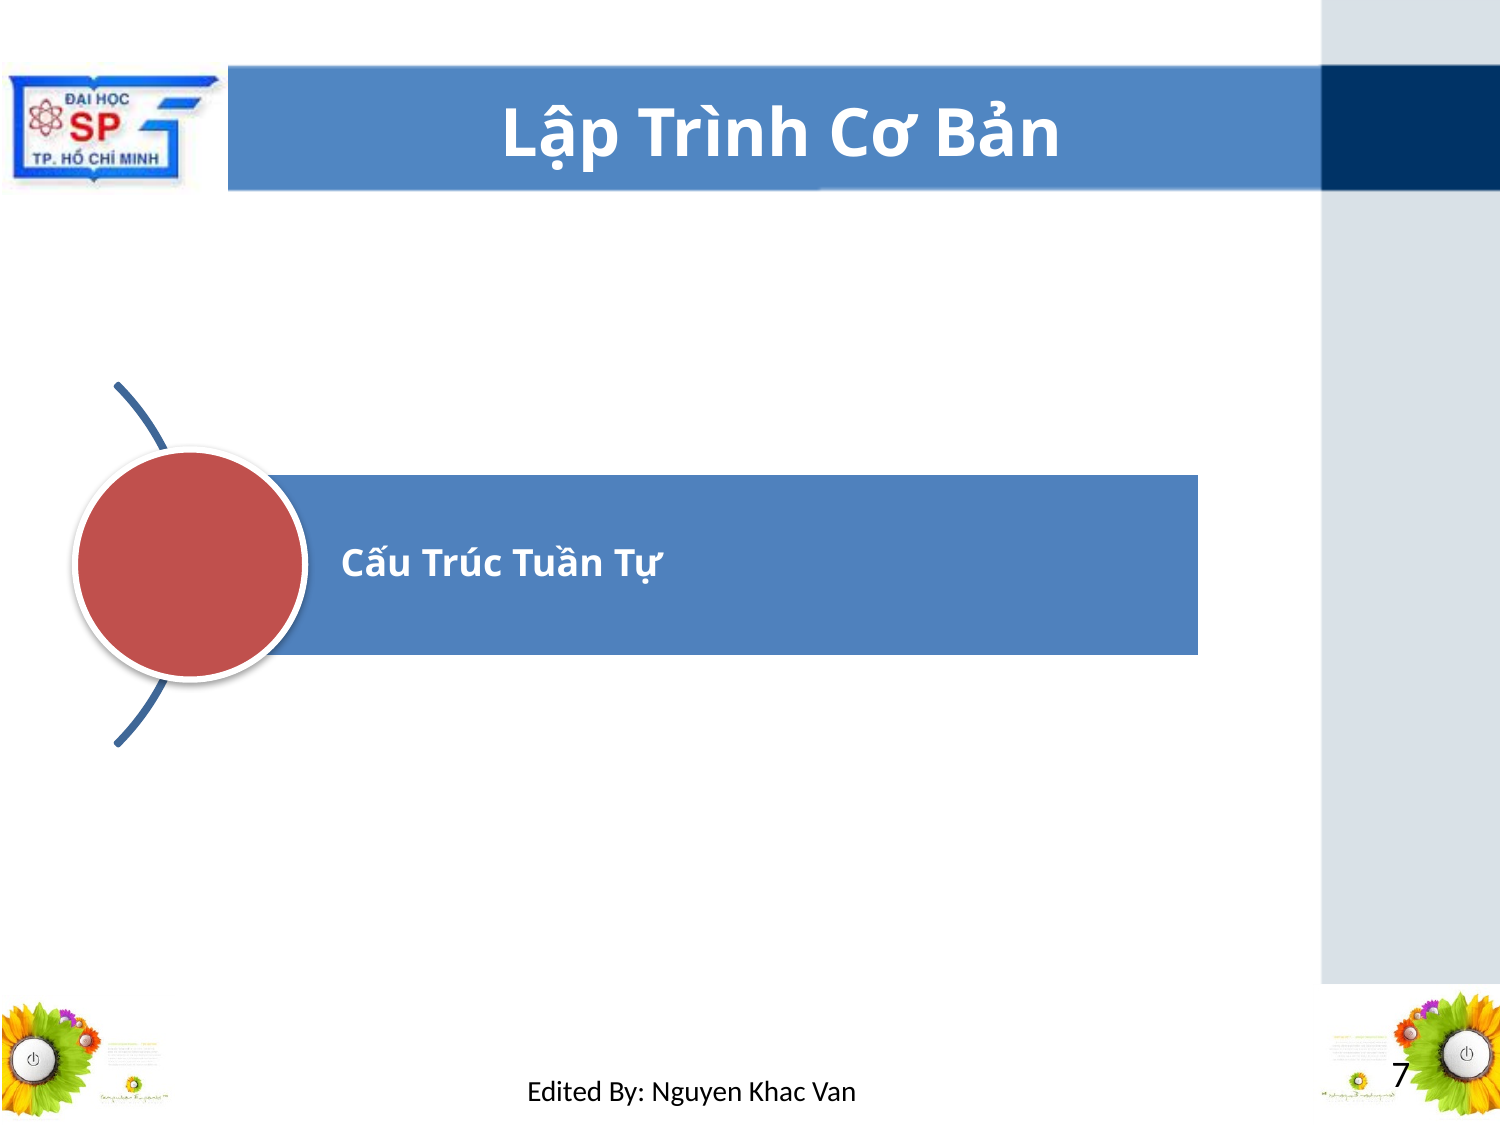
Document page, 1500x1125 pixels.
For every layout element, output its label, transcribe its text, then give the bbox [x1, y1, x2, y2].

title Lập Trình Cơ Bản [237, 82, 1325, 175]
picture [0, 0, 1500, 1125]
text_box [74, 374, 1201, 755]
footer Edited By: Nguyen Khac Van [512, 1065, 988, 1125]
slide_number 7 [1074, 1042, 1425, 1103]
